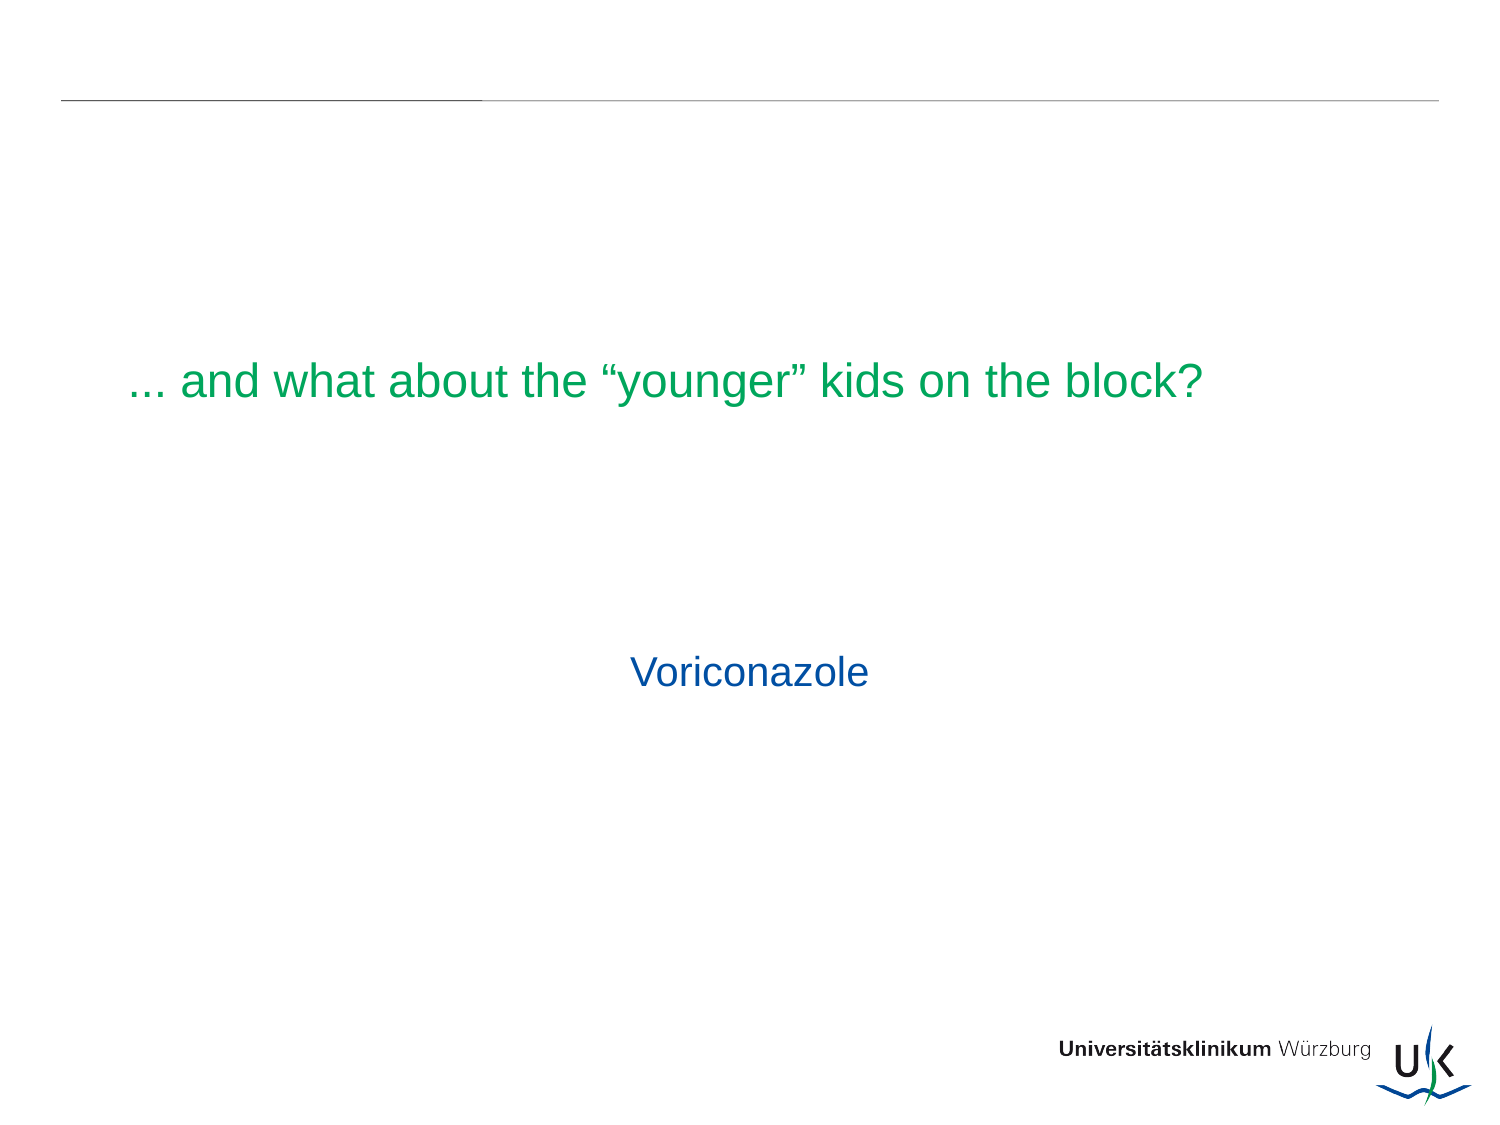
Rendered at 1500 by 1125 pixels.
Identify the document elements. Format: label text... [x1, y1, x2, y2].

subtitle Voriconazole [225, 637, 1275, 925]
picture [1053, 1024, 1472, 1106]
title ... and what about the “younger” kids on the block? [112, 349, 1388, 408]
